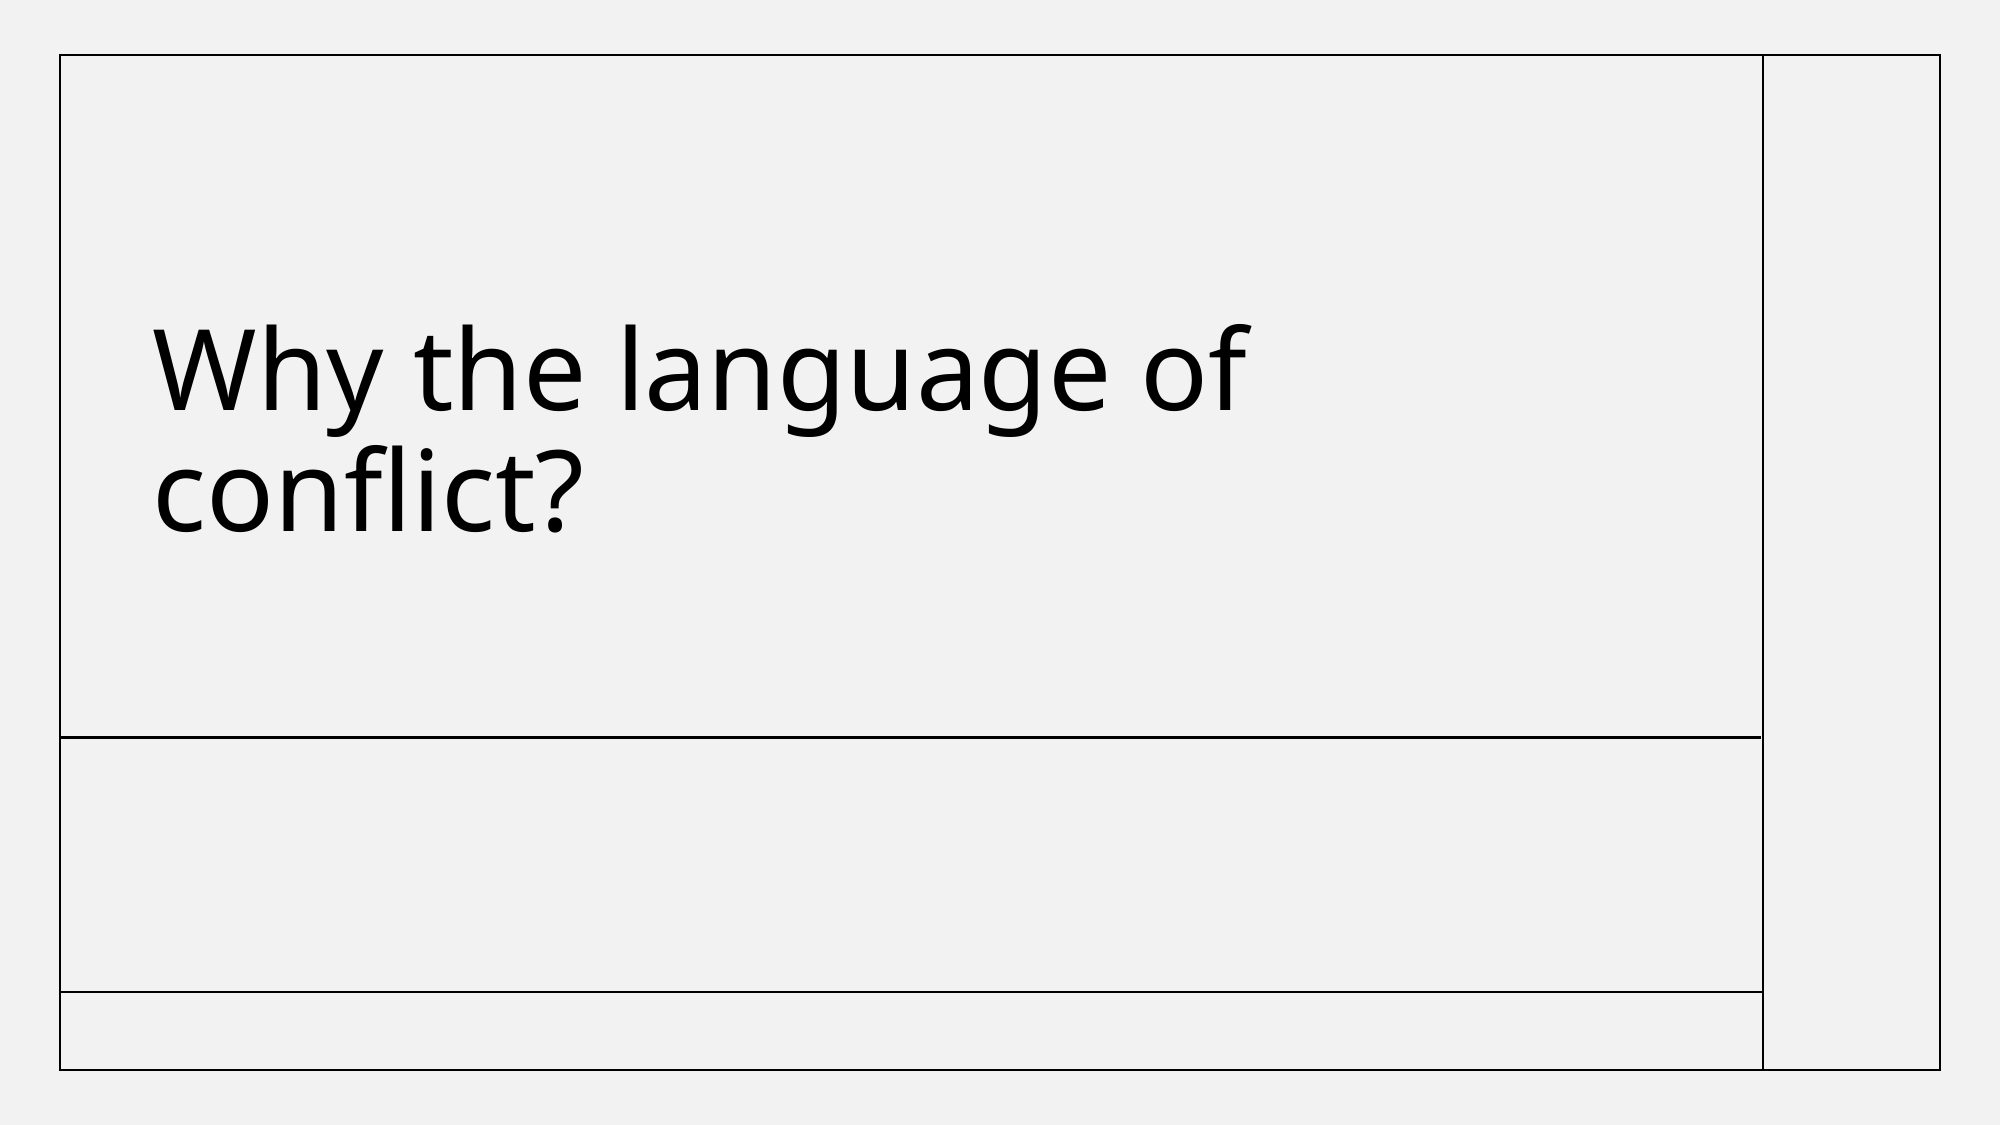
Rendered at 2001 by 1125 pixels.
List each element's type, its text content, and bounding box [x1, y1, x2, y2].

title Why the language of conflict? [138, 108, 1690, 699]
